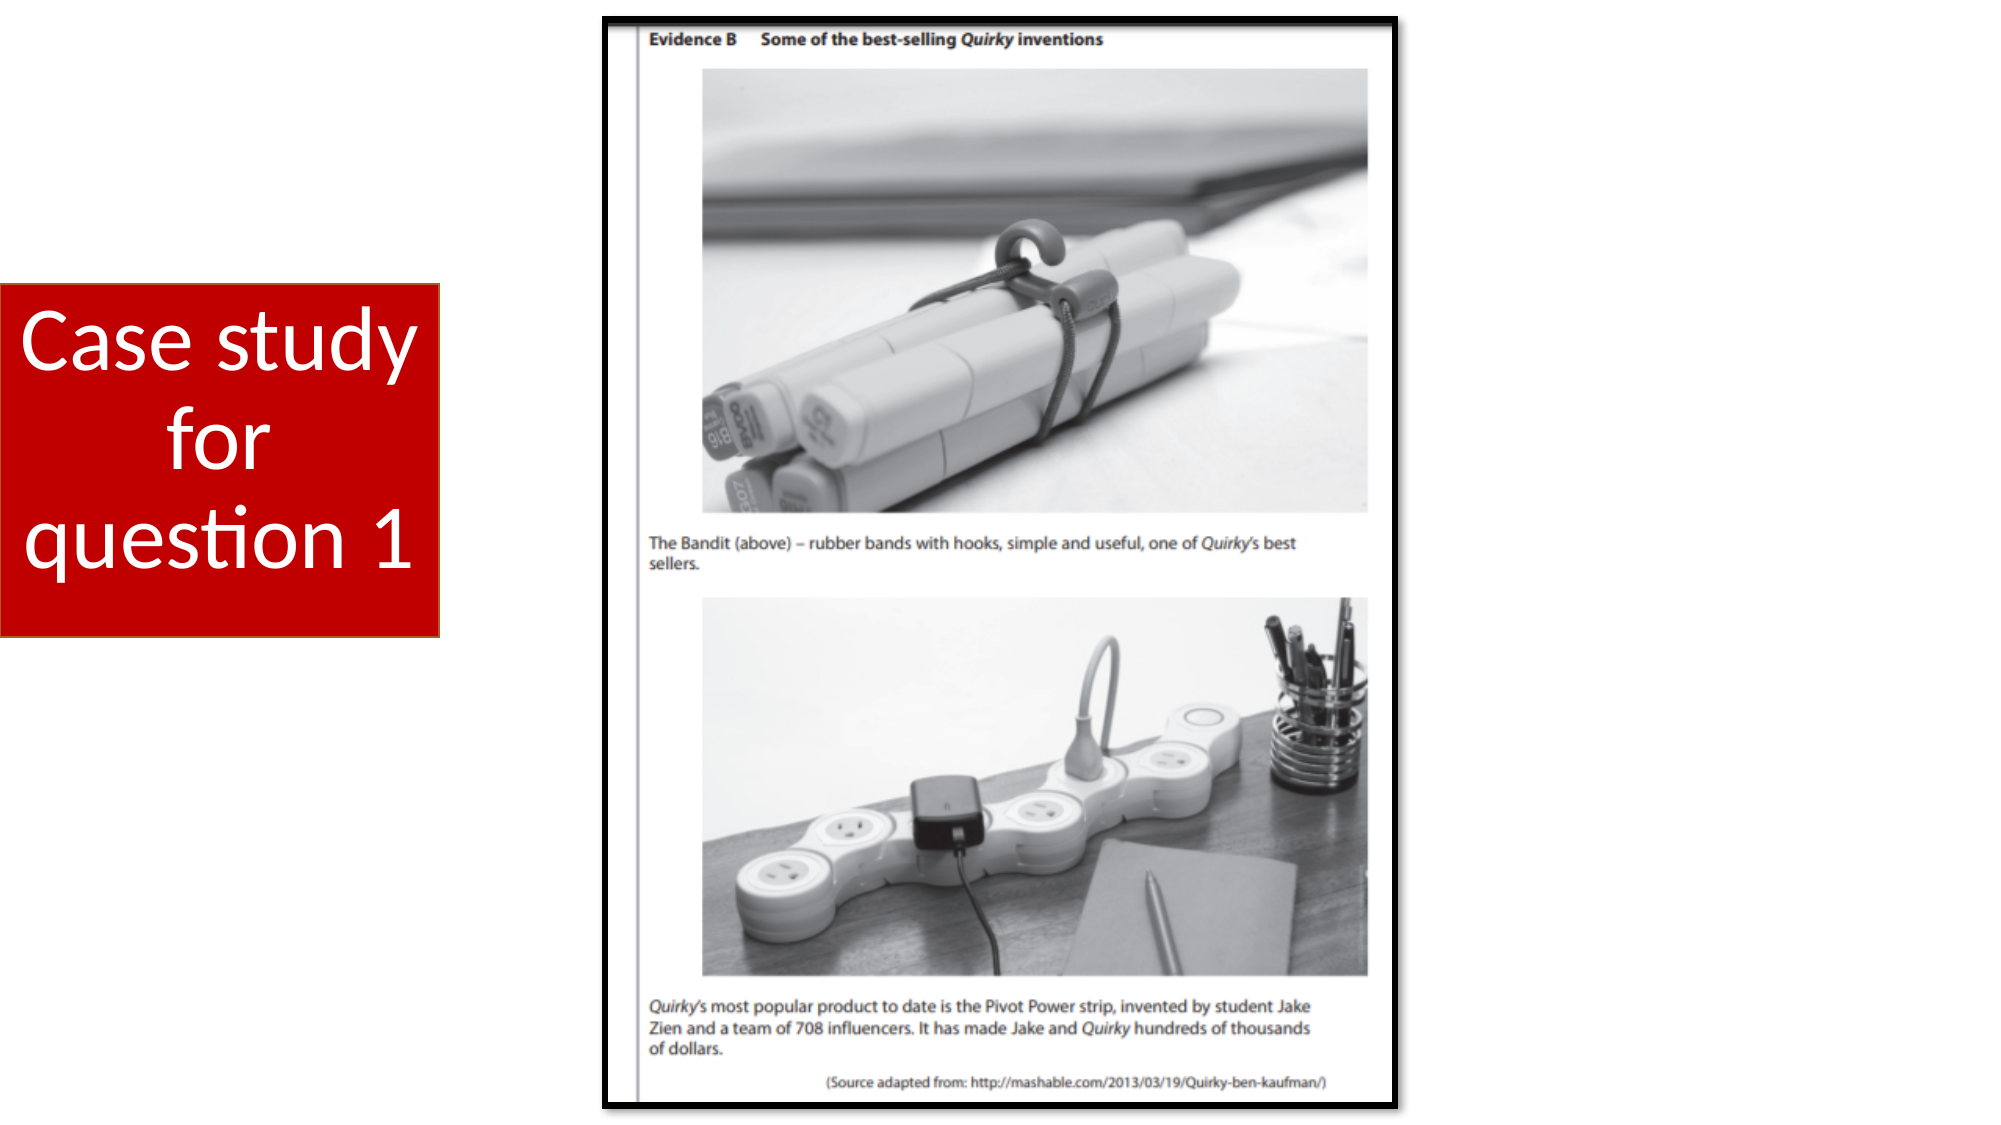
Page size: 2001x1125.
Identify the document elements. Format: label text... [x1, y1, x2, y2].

text_box Case study for question 1 [0, 283, 440, 638]
picture [607, 22, 1393, 1103]
